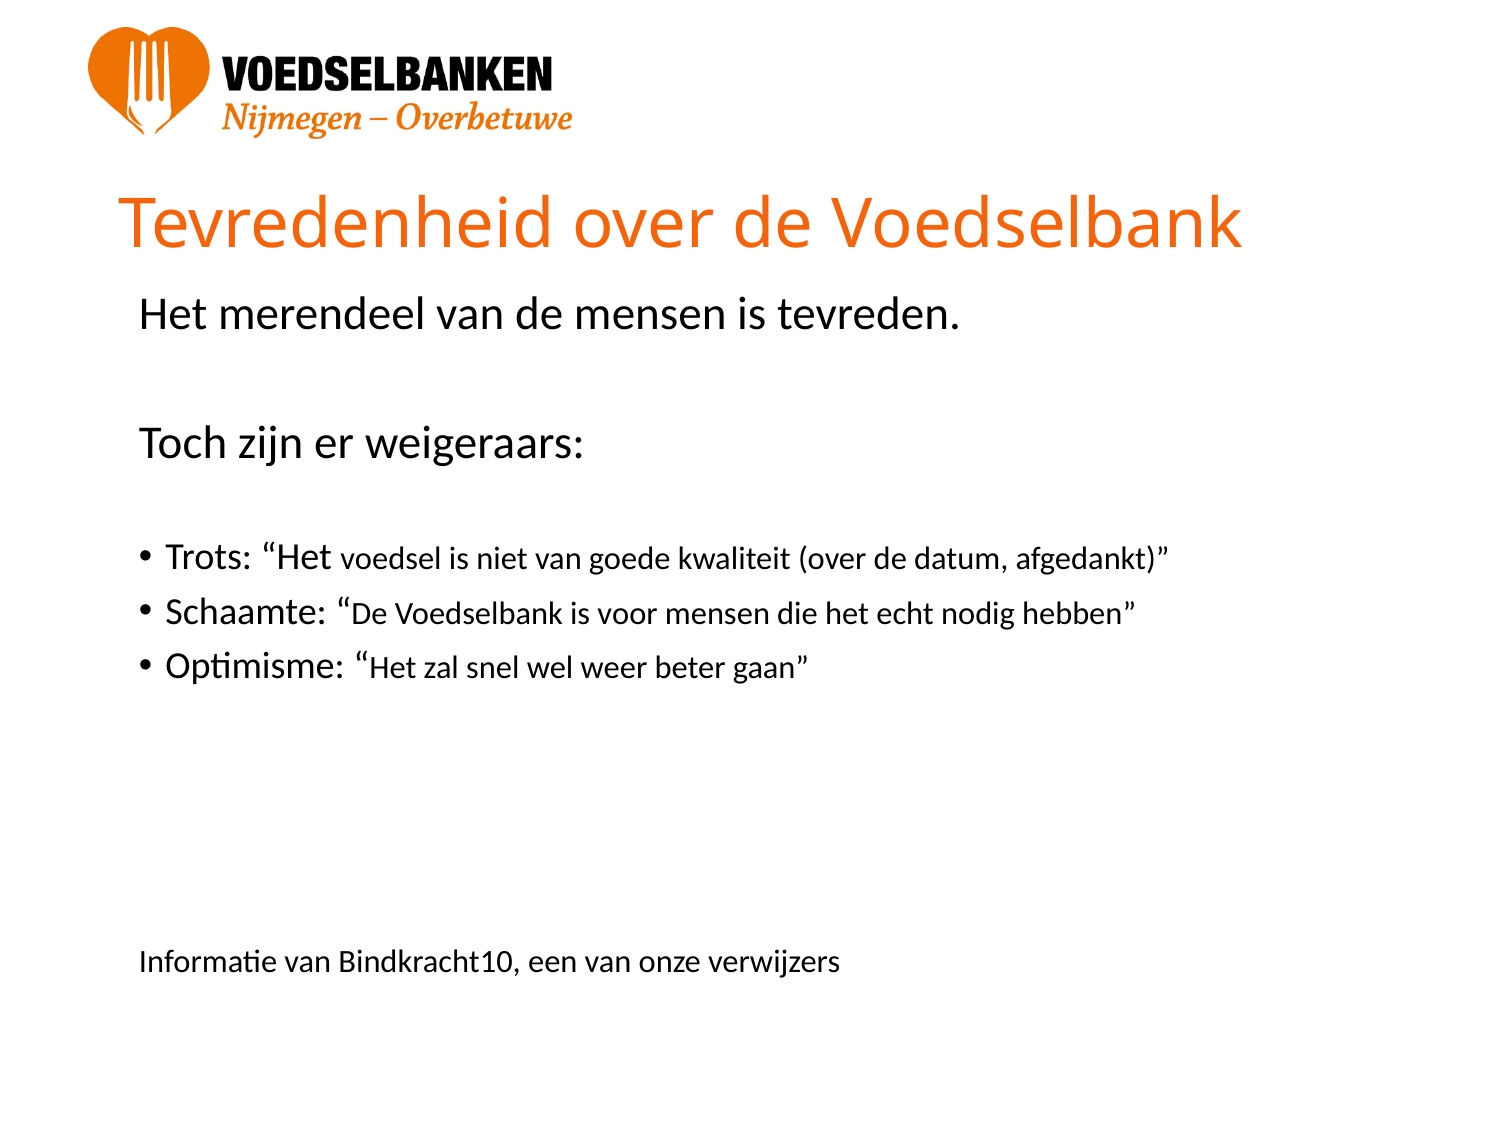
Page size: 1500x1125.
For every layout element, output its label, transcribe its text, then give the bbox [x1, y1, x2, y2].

picture [88, 27, 615, 139]
list Het merendeel van de mensen is tevreden. Toch zijn er weigeraars: Trots: “Het voedsel is niet van goede kwaliteit (over de datum, afgedankt)” Schaamte: “De Voedselbank is voor mensen die het echt nodig hebben” Optimisme: “Het zal snel wel weer beter gaan” Informatie van Bindkracht10, een van onze verwijzers [123, 281, 1418, 996]
title Tevredenheid over de Voedselbank [103, 172, 1397, 278]
